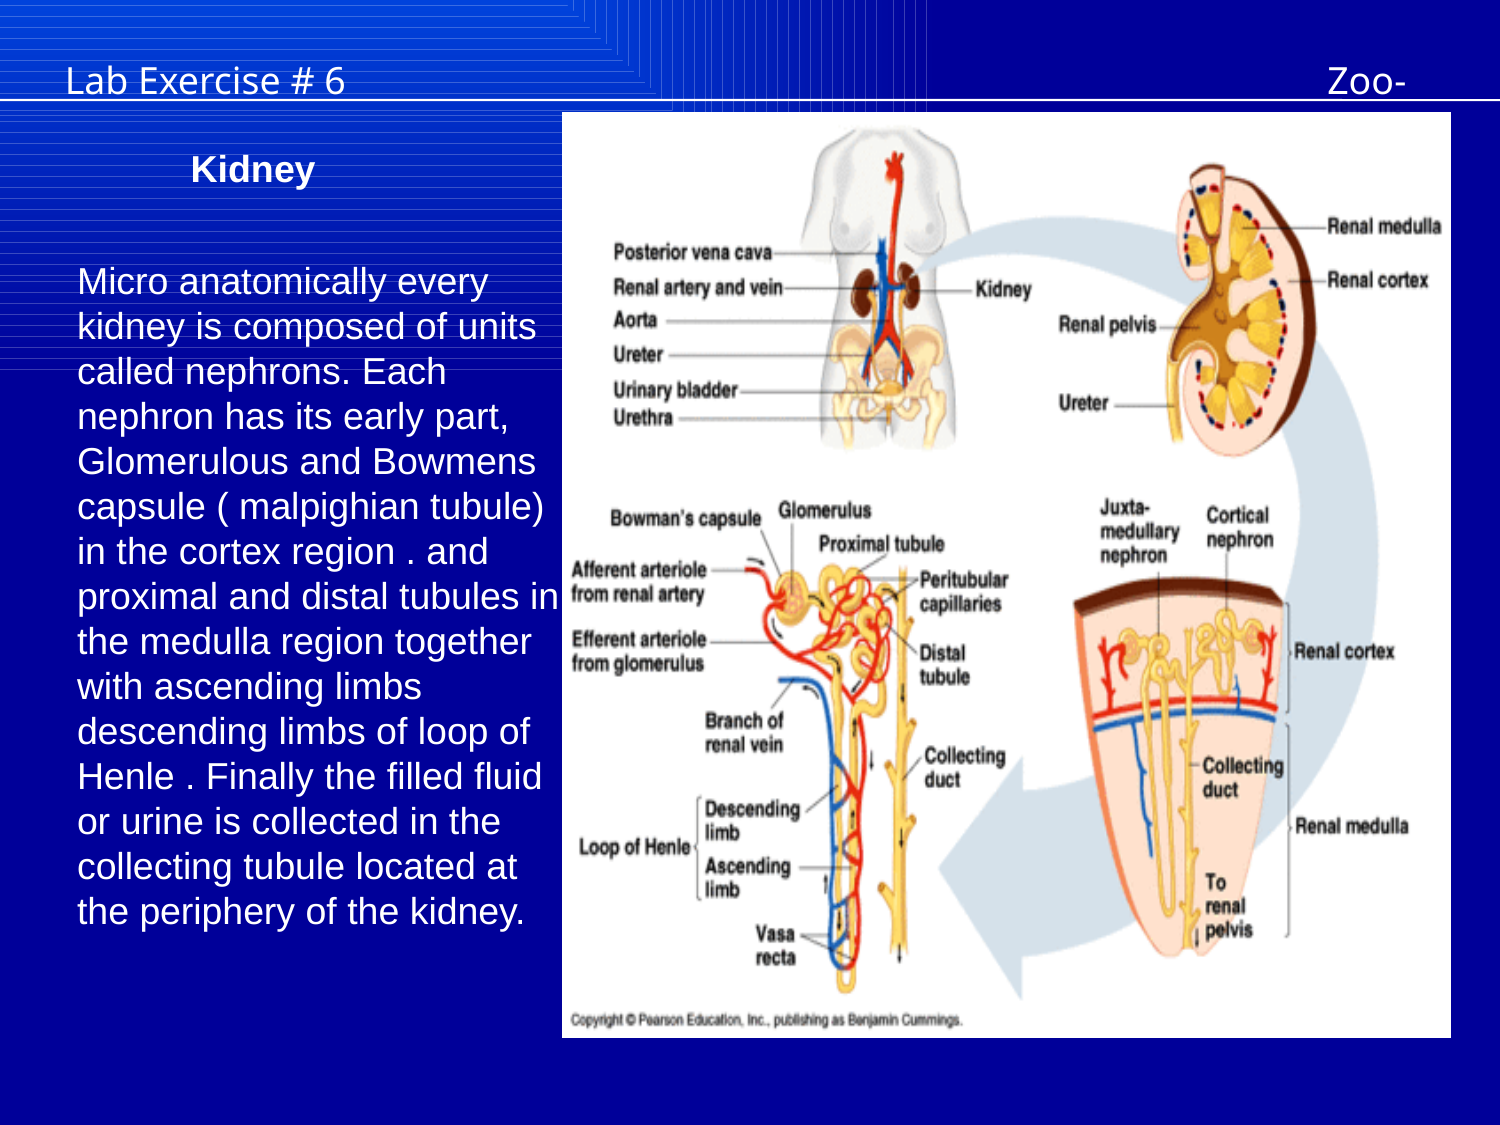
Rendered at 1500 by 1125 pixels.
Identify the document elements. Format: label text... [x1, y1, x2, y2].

text_box Kidney [175, 137, 331, 198]
text_box Micro anatomically every kidney is composed of units called nephrons. Each nephron has its early part, Glomerulous and Bowmens capsule ( malpighian tubule) in the cortex region . and proximal and distal tubules in the medulla region together with ascending limbs descending limbs of loop of Henle . Finally the filled fluid or urine is collected in the collecting tubule located at the periphery of the kidney. [62, 249, 557, 985]
picture [562, 112, 1451, 1038]
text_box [0, 49, 1500, 111]
